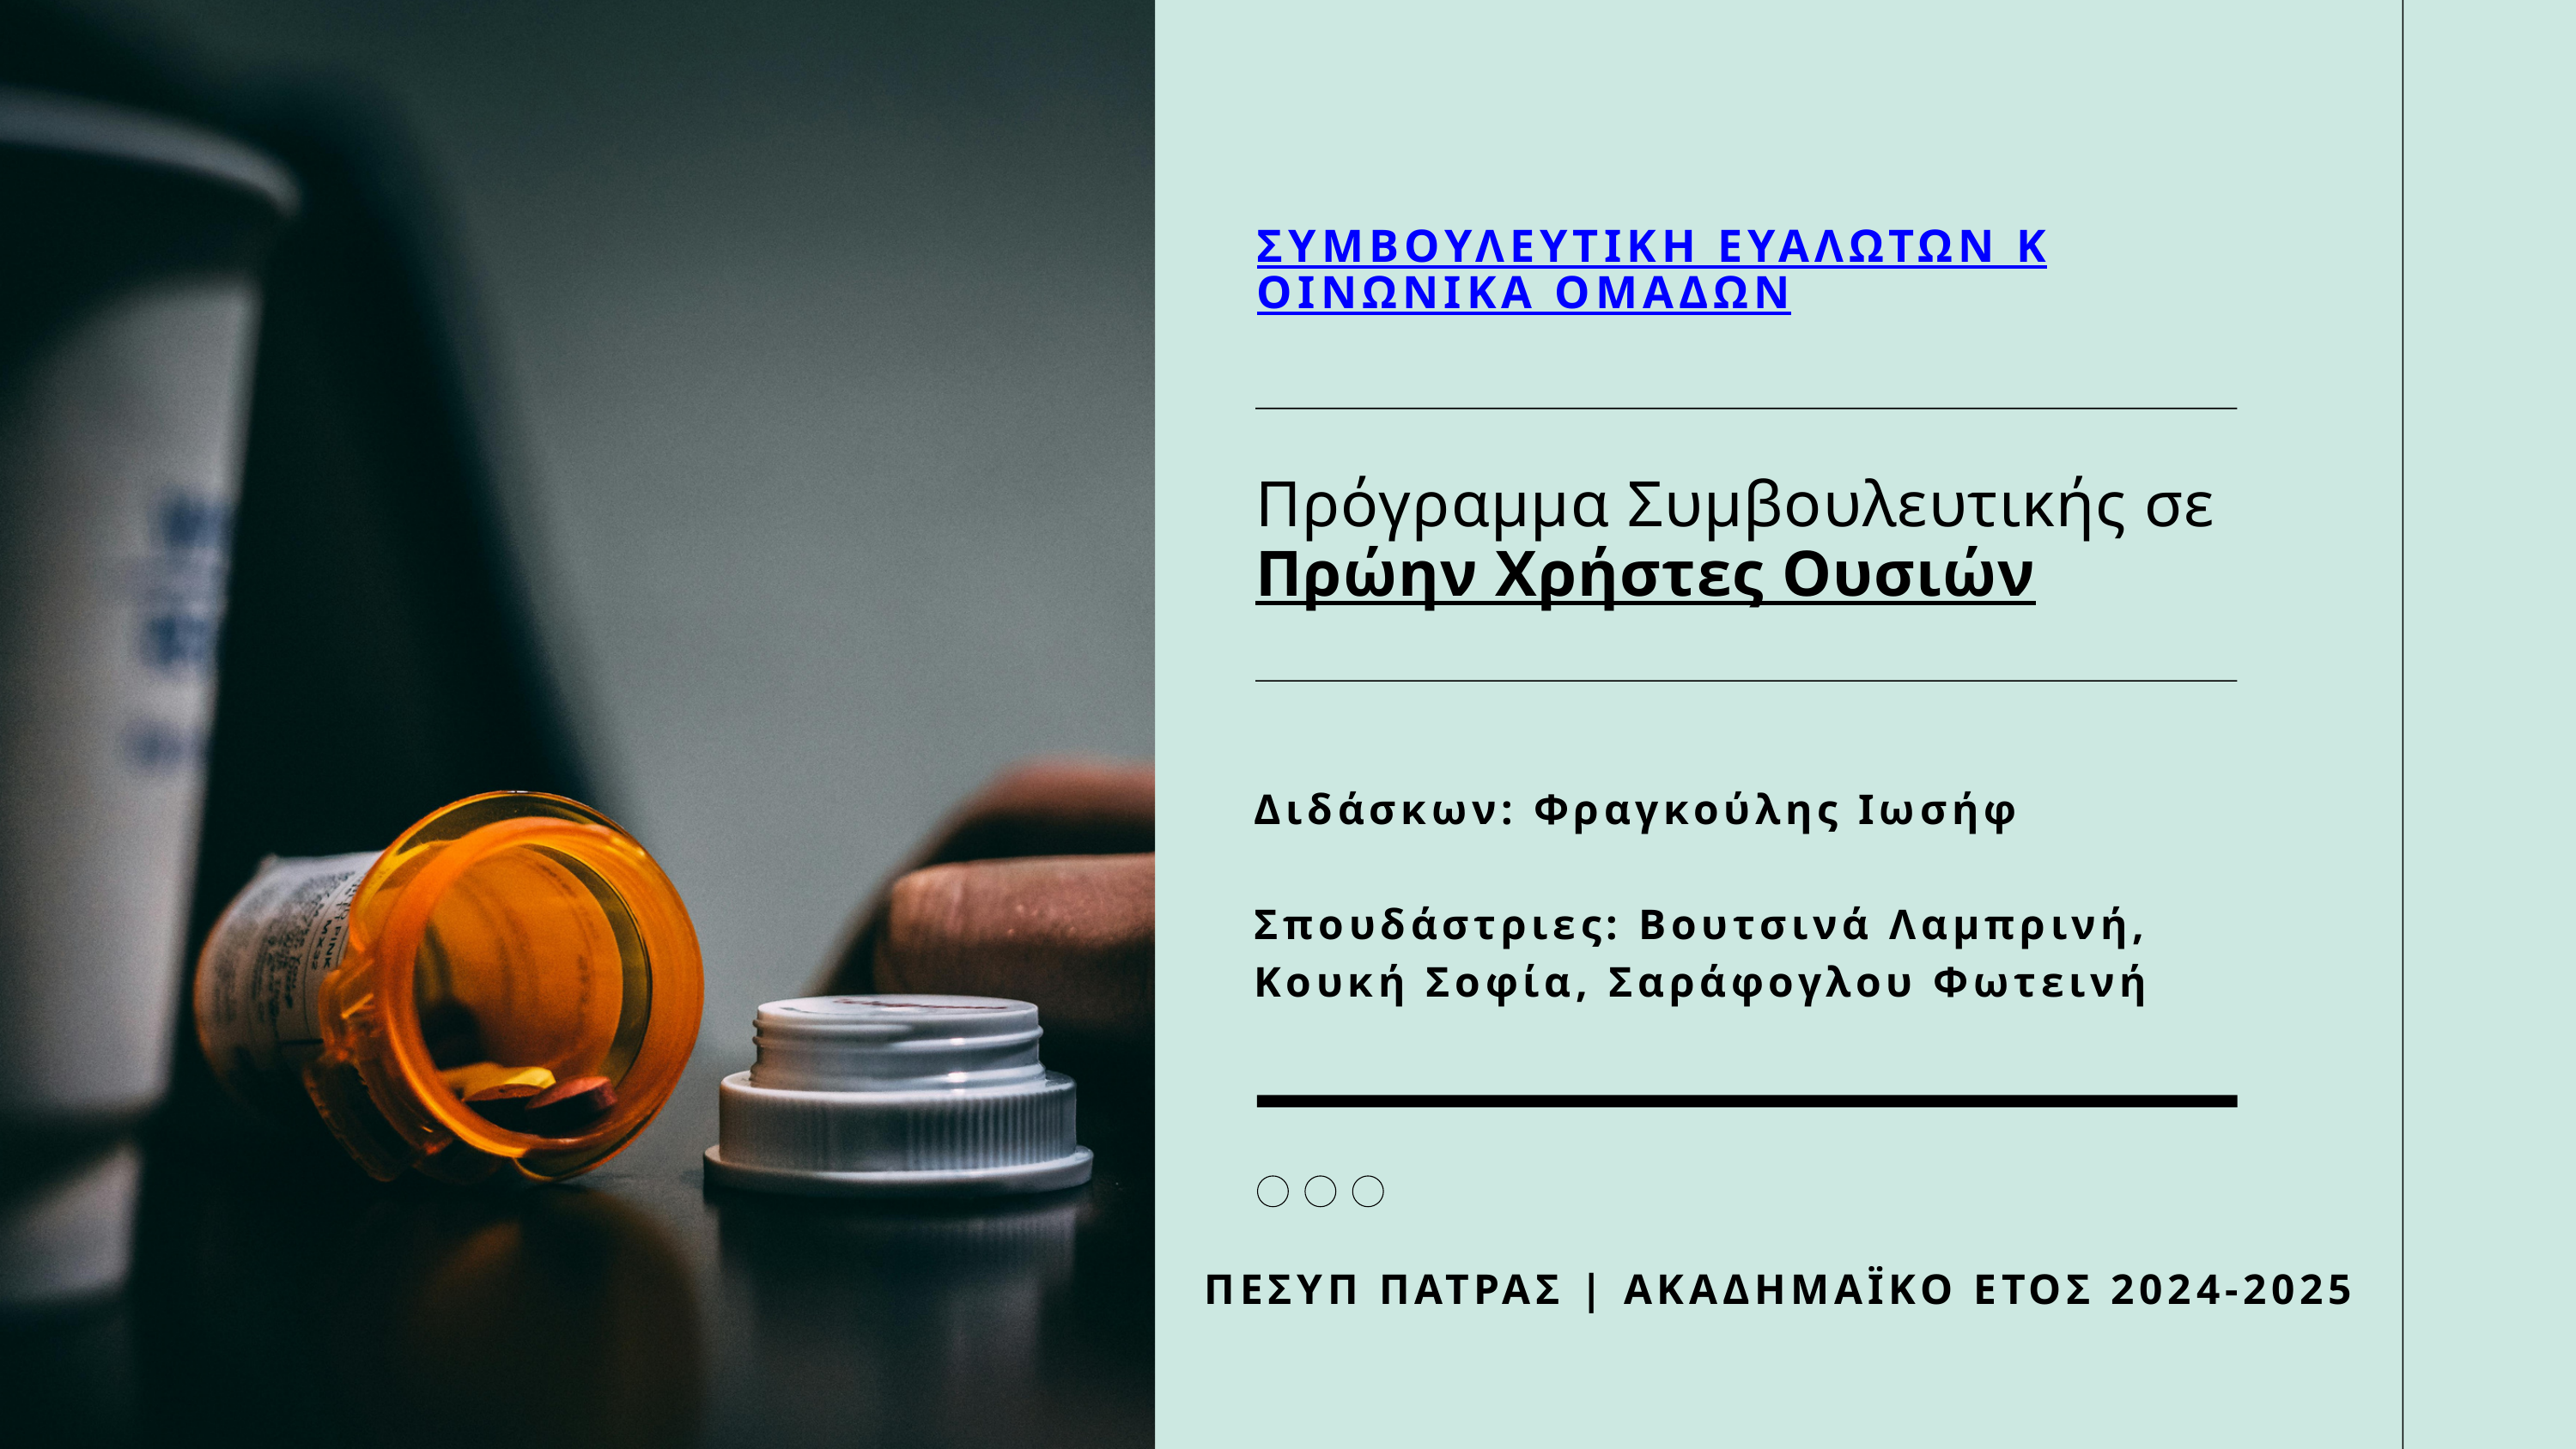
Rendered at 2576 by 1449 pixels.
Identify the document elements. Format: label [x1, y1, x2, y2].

text_box [0, 0, 1156, 1449]
text_box [1202, 215, 2357, 1308]
